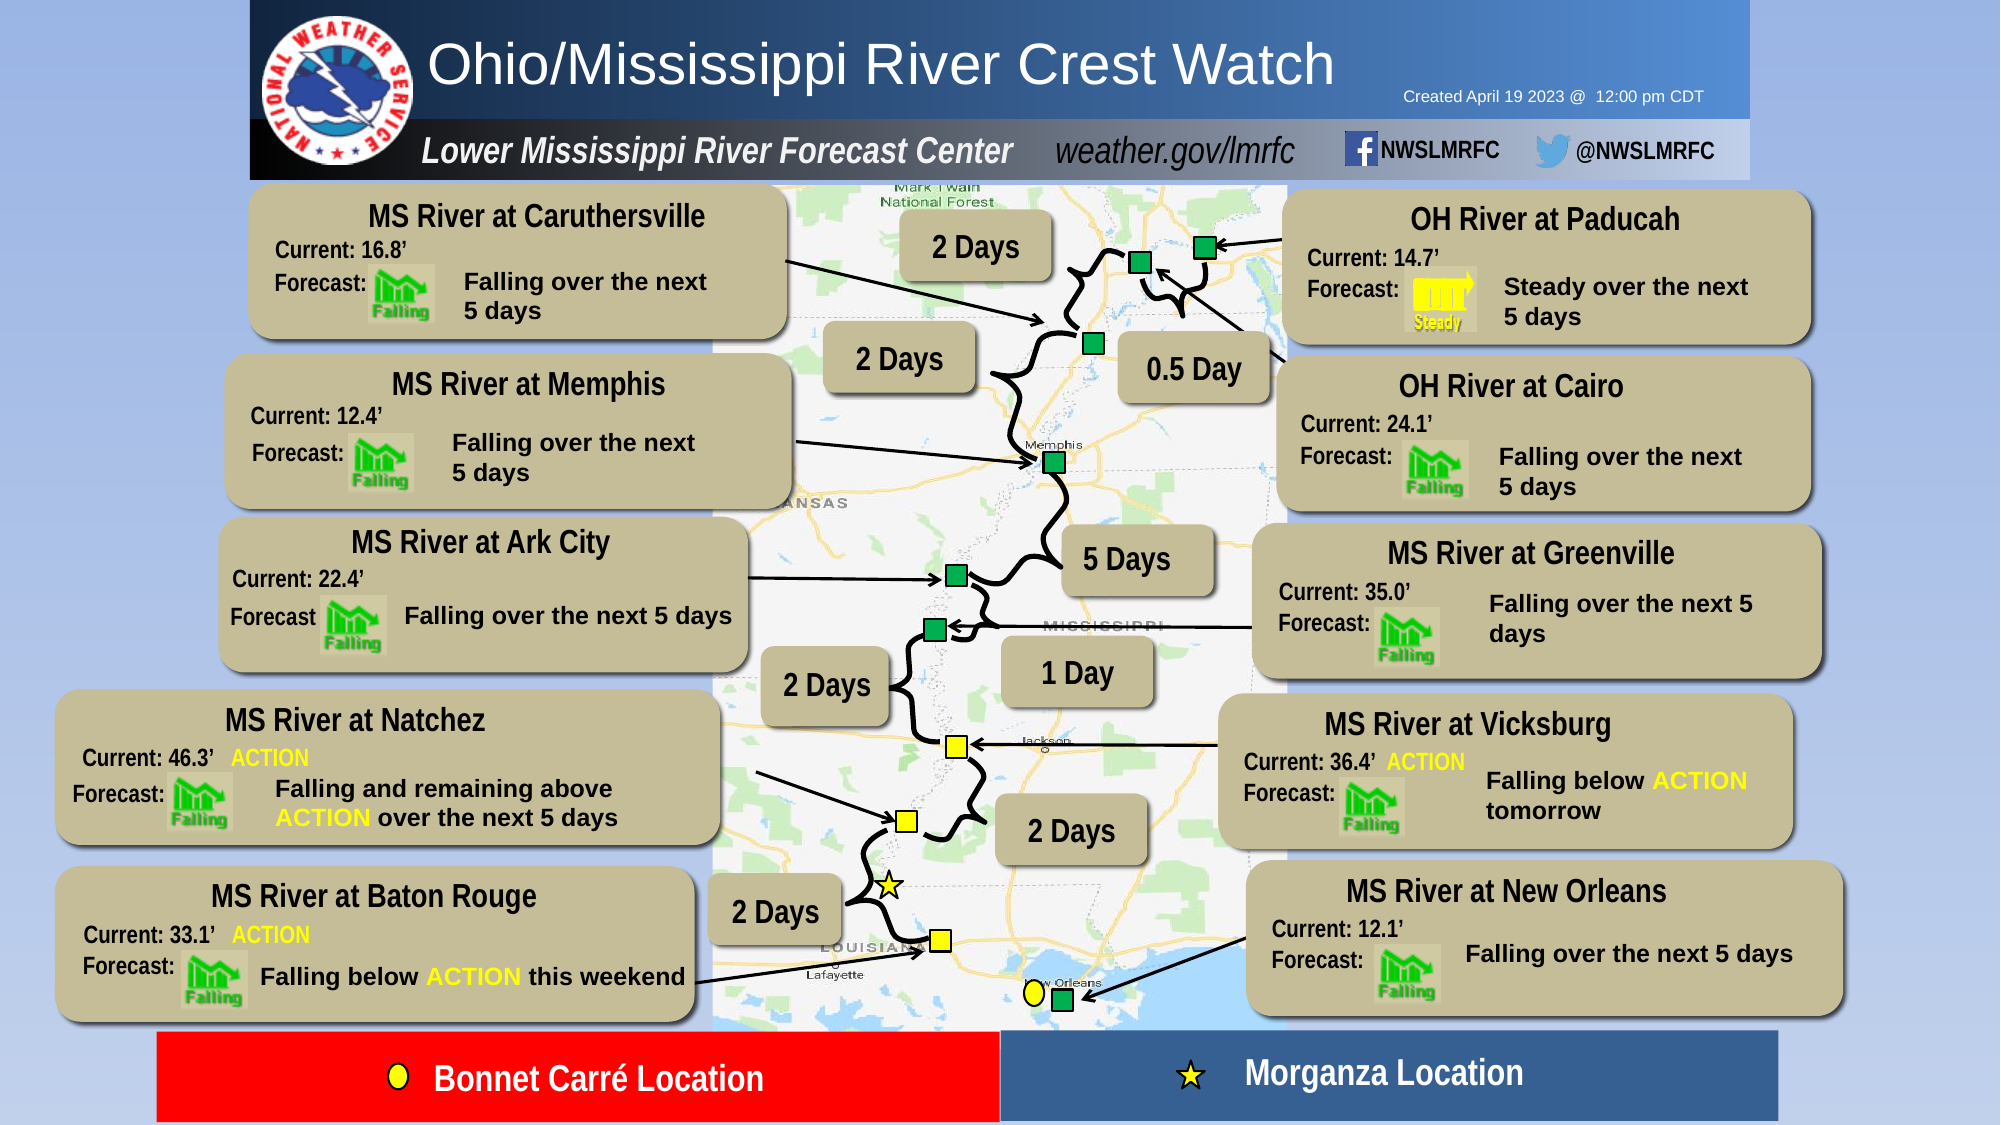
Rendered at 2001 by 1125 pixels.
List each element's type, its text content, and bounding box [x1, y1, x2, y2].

picture [1374, 944, 1441, 1006]
text_box Morganza Location [1081, 1040, 1688, 1101]
text_box [1174, 1058, 1207, 1091]
text_box Ohio/Mississippi River Crest Watch [417, 18, 1750, 104]
picture [166, 772, 233, 833]
text_box [385, 1061, 411, 1092]
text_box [215, 512, 779, 673]
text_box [760, 645, 889, 727]
text_box [998, 1028, 1780, 1123]
text_box [248, 117, 257, 182]
picture [712, 340, 822, 352]
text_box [717, 951, 925, 987]
text_box [419, 117, 1752, 182]
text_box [1251, 522, 1823, 679]
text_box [1276, 355, 1827, 512]
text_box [717, 872, 842, 946]
picture [348, 433, 415, 494]
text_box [749, 577, 943, 581]
text_box Bonnet Carré Location [188, 1046, 998, 1106]
picture [1339, 776, 1406, 838]
picture [320, 595, 387, 657]
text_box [786, 260, 1077, 336]
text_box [1155, 268, 1276, 334]
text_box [899, 209, 1052, 282]
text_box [1054, 524, 1214, 597]
text_box [248, 0, 1752, 117]
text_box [1281, 188, 1854, 345]
picture [262, 15, 414, 165]
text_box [1117, 330, 1270, 404]
text_box Created April 19 2023 @ 12:00 pm CDT [1388, 77, 1763, 113]
picture [1402, 440, 1469, 502]
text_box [757, 772, 897, 822]
text_box Lower Mississippi River Forecast Center weather.gov/lmrfc [253, 119, 1311, 187]
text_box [248, 183, 822, 340]
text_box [1245, 859, 1846, 1017]
picture [1374, 607, 1441, 669]
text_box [54, 688, 721, 846]
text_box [822, 320, 976, 393]
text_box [1000, 635, 1154, 708]
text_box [1344, 125, 1751, 173]
picture [1404, 265, 1478, 332]
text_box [797, 441, 1034, 465]
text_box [1212, 236, 1276, 247]
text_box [1080, 937, 1240, 1001]
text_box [54, 865, 713, 1022]
picture [368, 264, 435, 326]
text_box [994, 793, 1148, 866]
text_box [155, 1030, 1002, 1124]
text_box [1217, 693, 1808, 850]
picture [181, 950, 248, 1011]
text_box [224, 352, 852, 510]
picture [712, 185, 1288, 1050]
